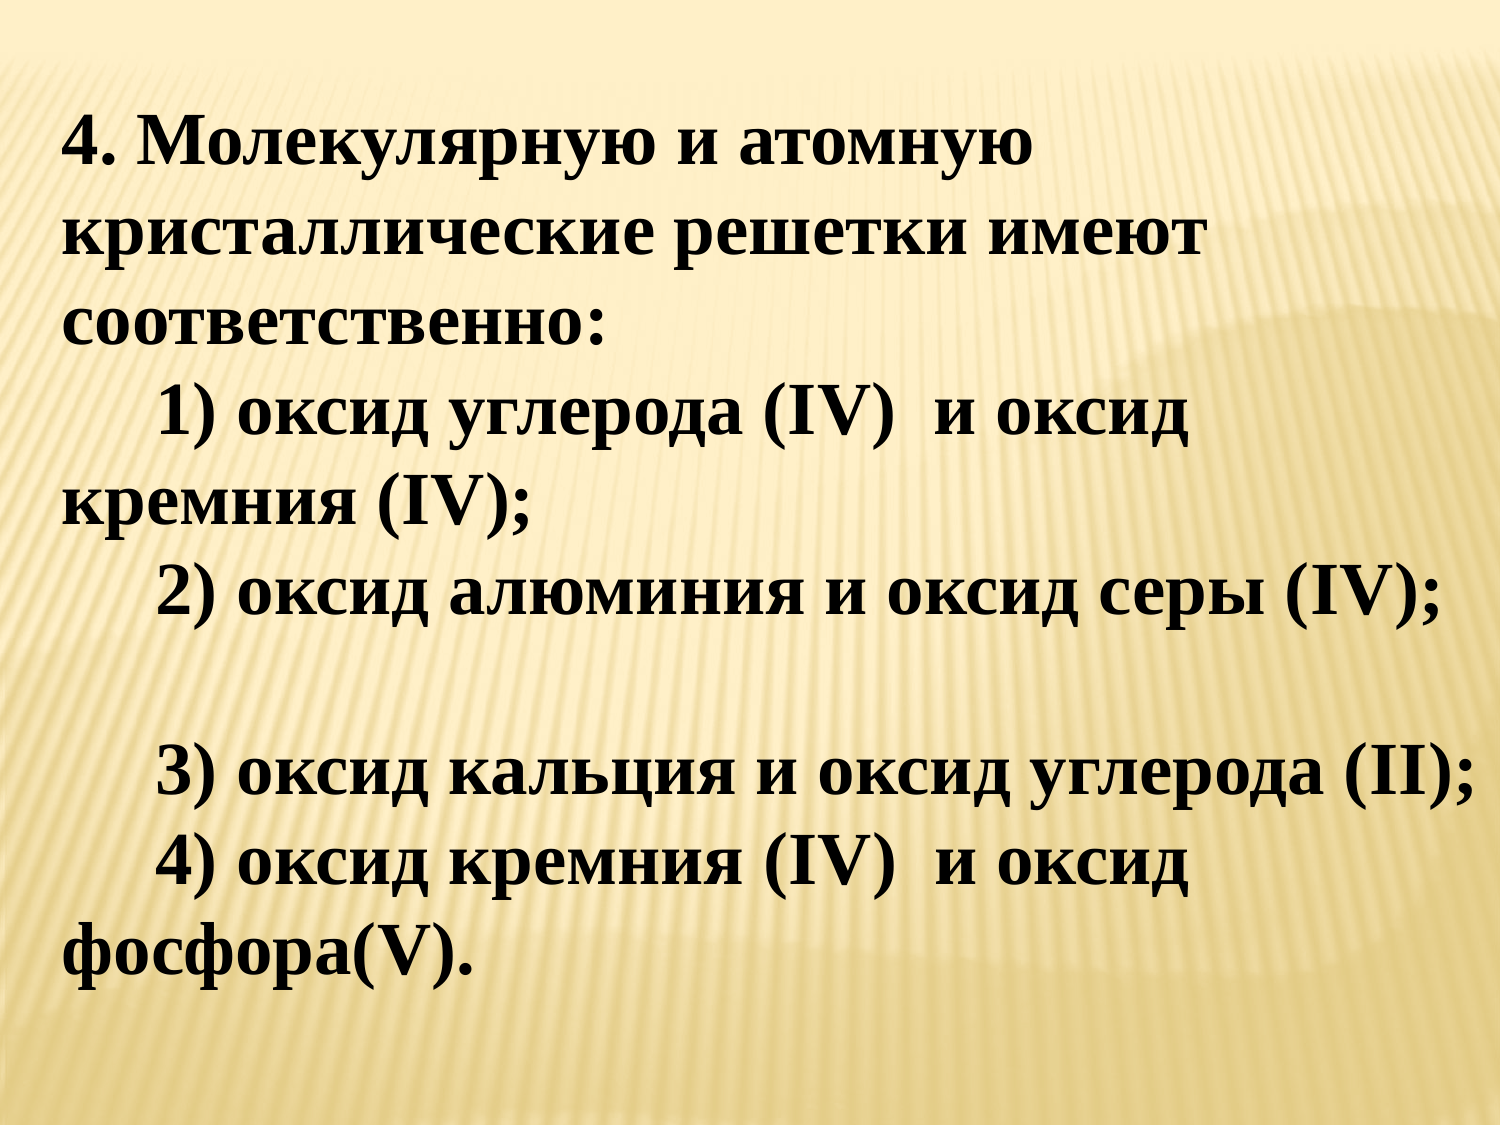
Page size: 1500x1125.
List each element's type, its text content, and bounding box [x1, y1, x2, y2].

text_box 4. Молекулярную и атомную кристаллические решетки имеют соответственно: 1) оксид углерода (IV) и оксид кремния (IV); 2) оксид алюминия и оксид серы (IV); 3) оксид кальция и оксид углерода (II); 4) оксид кремния (IV) и оксид фосфора(V). [46, 81, 1500, 997]
